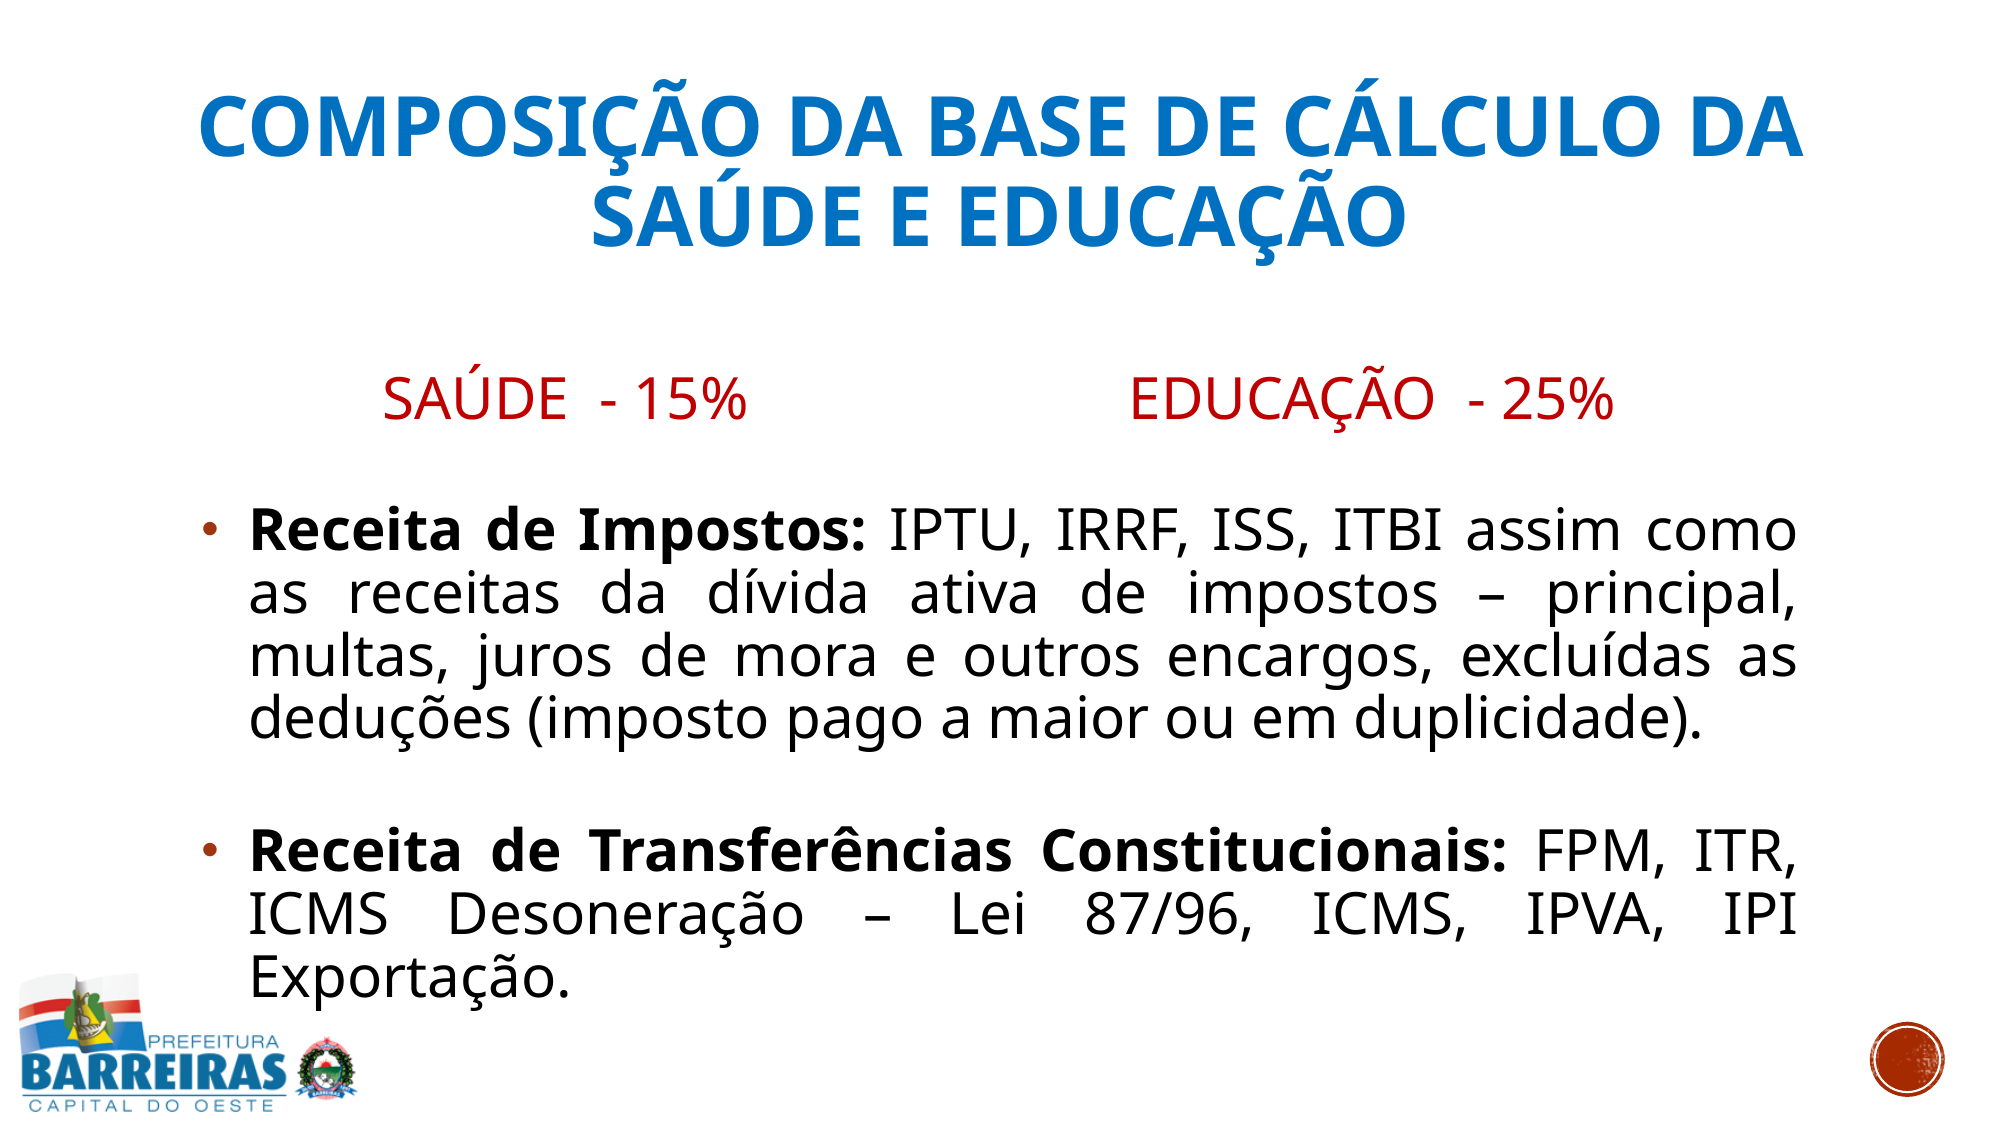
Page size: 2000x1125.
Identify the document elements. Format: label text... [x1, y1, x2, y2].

title COMPOSIÇÃO DA BASE DE CÁLCULO DA SAÚDE E EDUCAÇÃO [175, 42, 1825, 307]
list SAÚDE - 15% EDUCAÇÃO - 25% Receita de Impostos: IPTU, IRRF, ISS, ITBI assim como as receitas da dívida ativa de impostos – principal, multas, juros de mora e outros encargos, excluídas as deduções (imposto pago a maior ou em duplicidade). Receita de Transferências Constitucionais: FPM, ITR, ICMS Desoneração – Lei 87/96, ICMS, IPVA, IPI Exportação. [186, 361, 1814, 1027]
picture [19, 973, 358, 1112]
